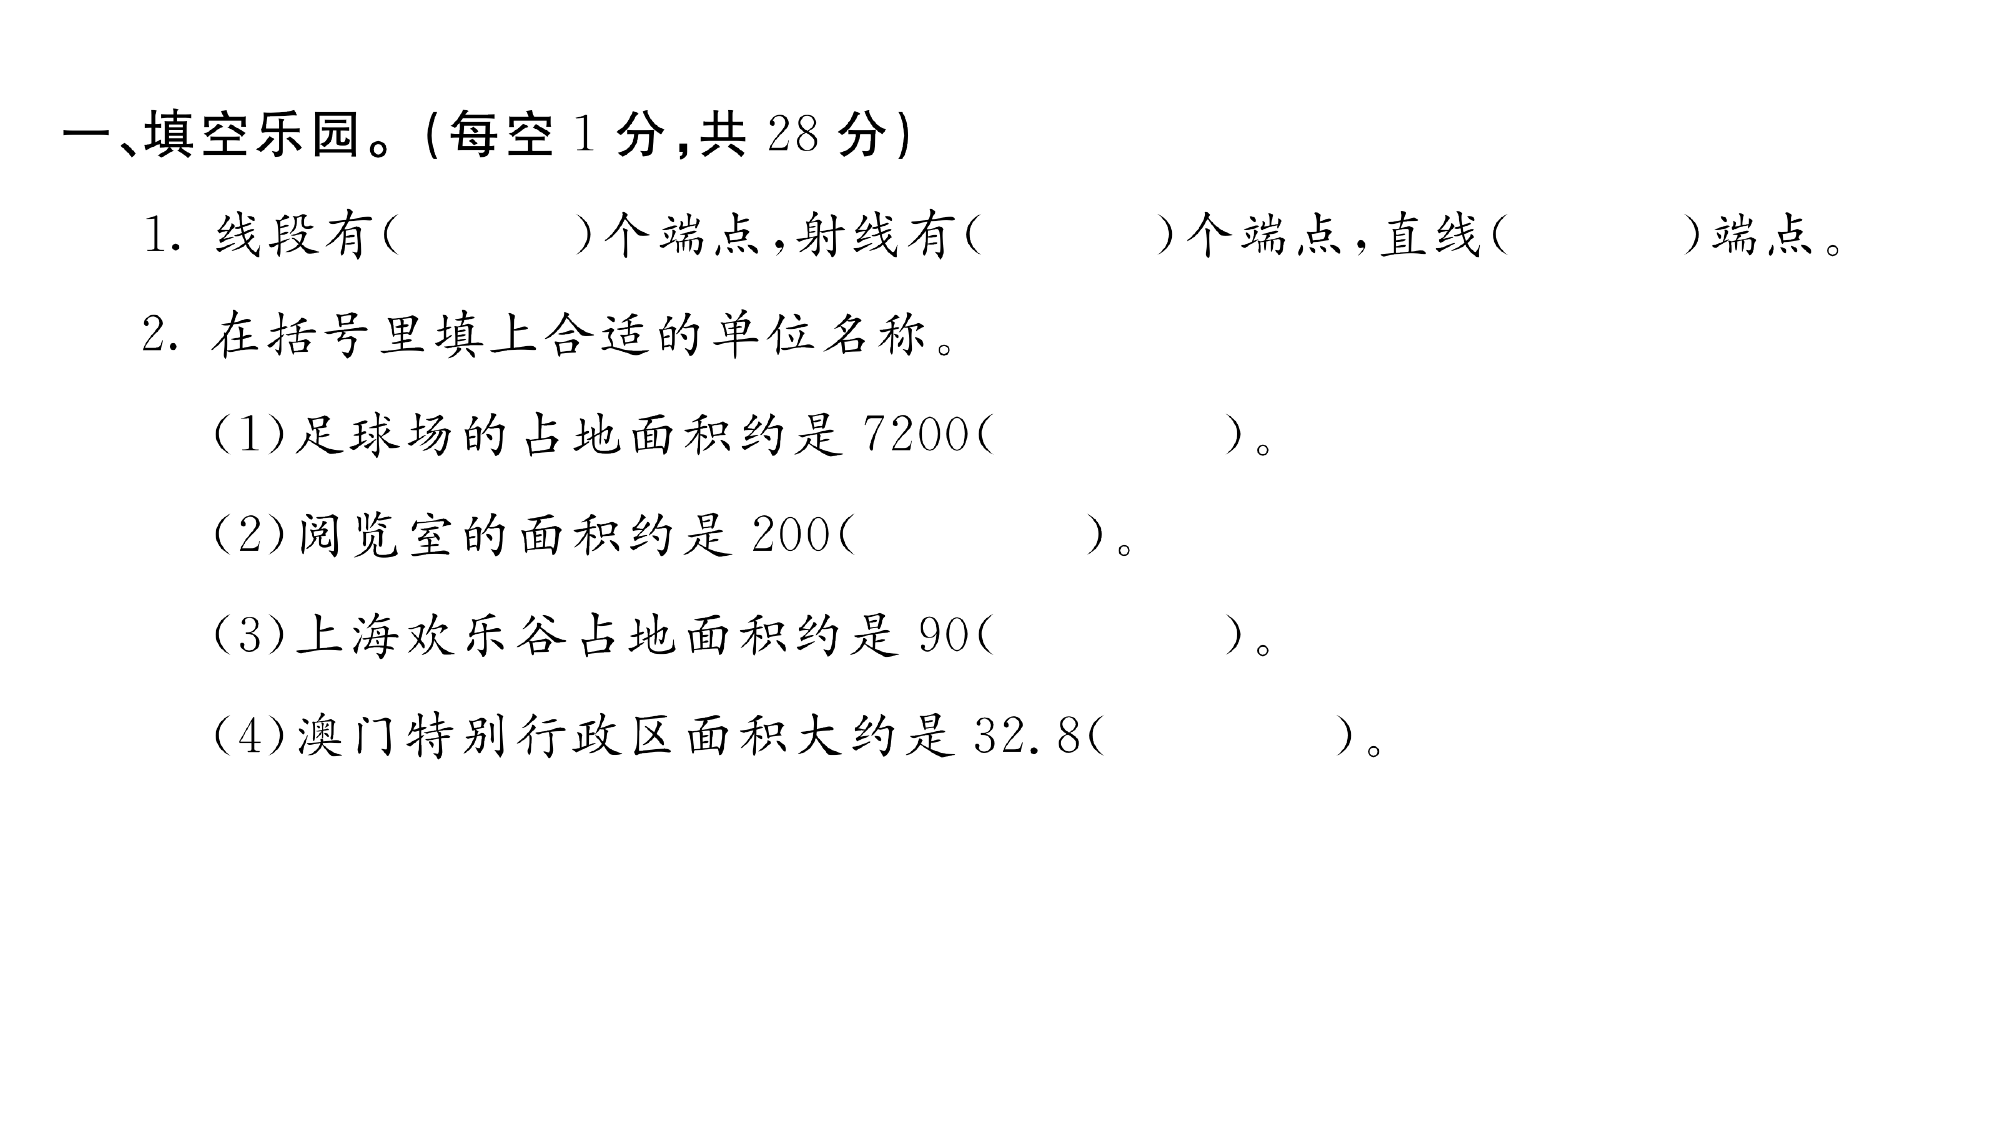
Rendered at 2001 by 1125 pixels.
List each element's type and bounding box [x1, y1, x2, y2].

picture [58, 58, 2000, 801]
